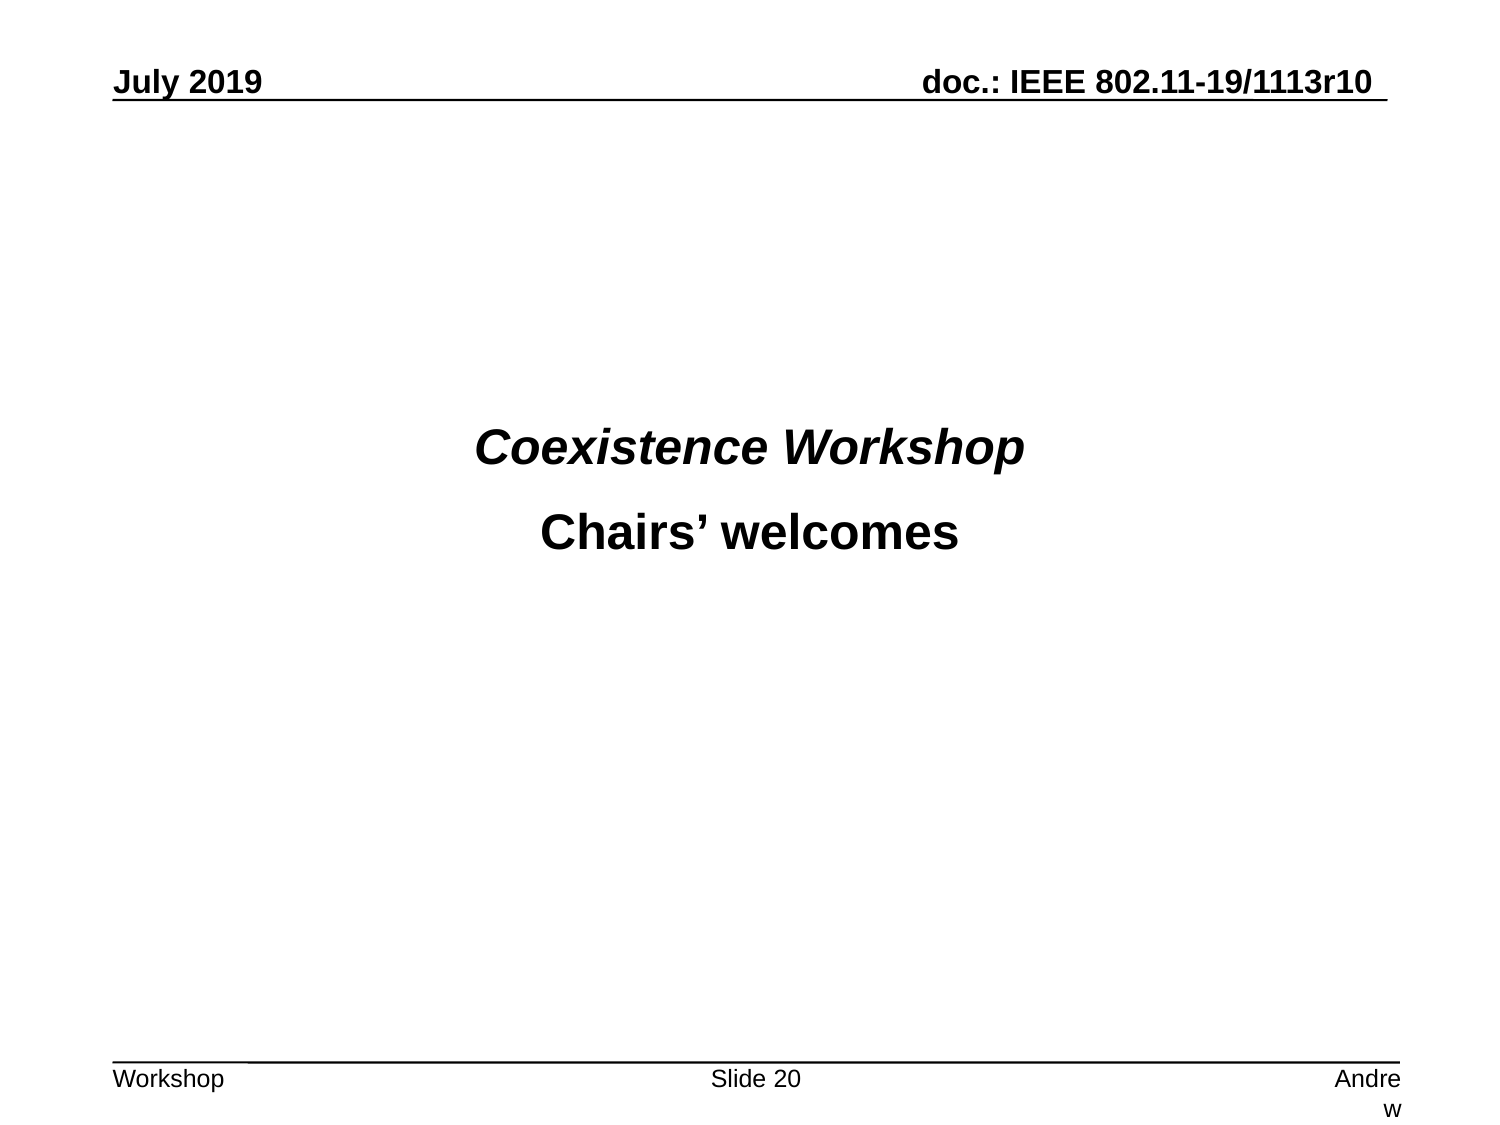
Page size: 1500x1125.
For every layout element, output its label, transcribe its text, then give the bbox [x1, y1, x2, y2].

list Coexistence Workshop Chairs’ welcomes [112, 324, 1388, 650]
footer Andrew Myles, Cisco [1320, 1061, 1402, 1093]
slide_number Slide 20 [709, 1061, 803, 1093]
